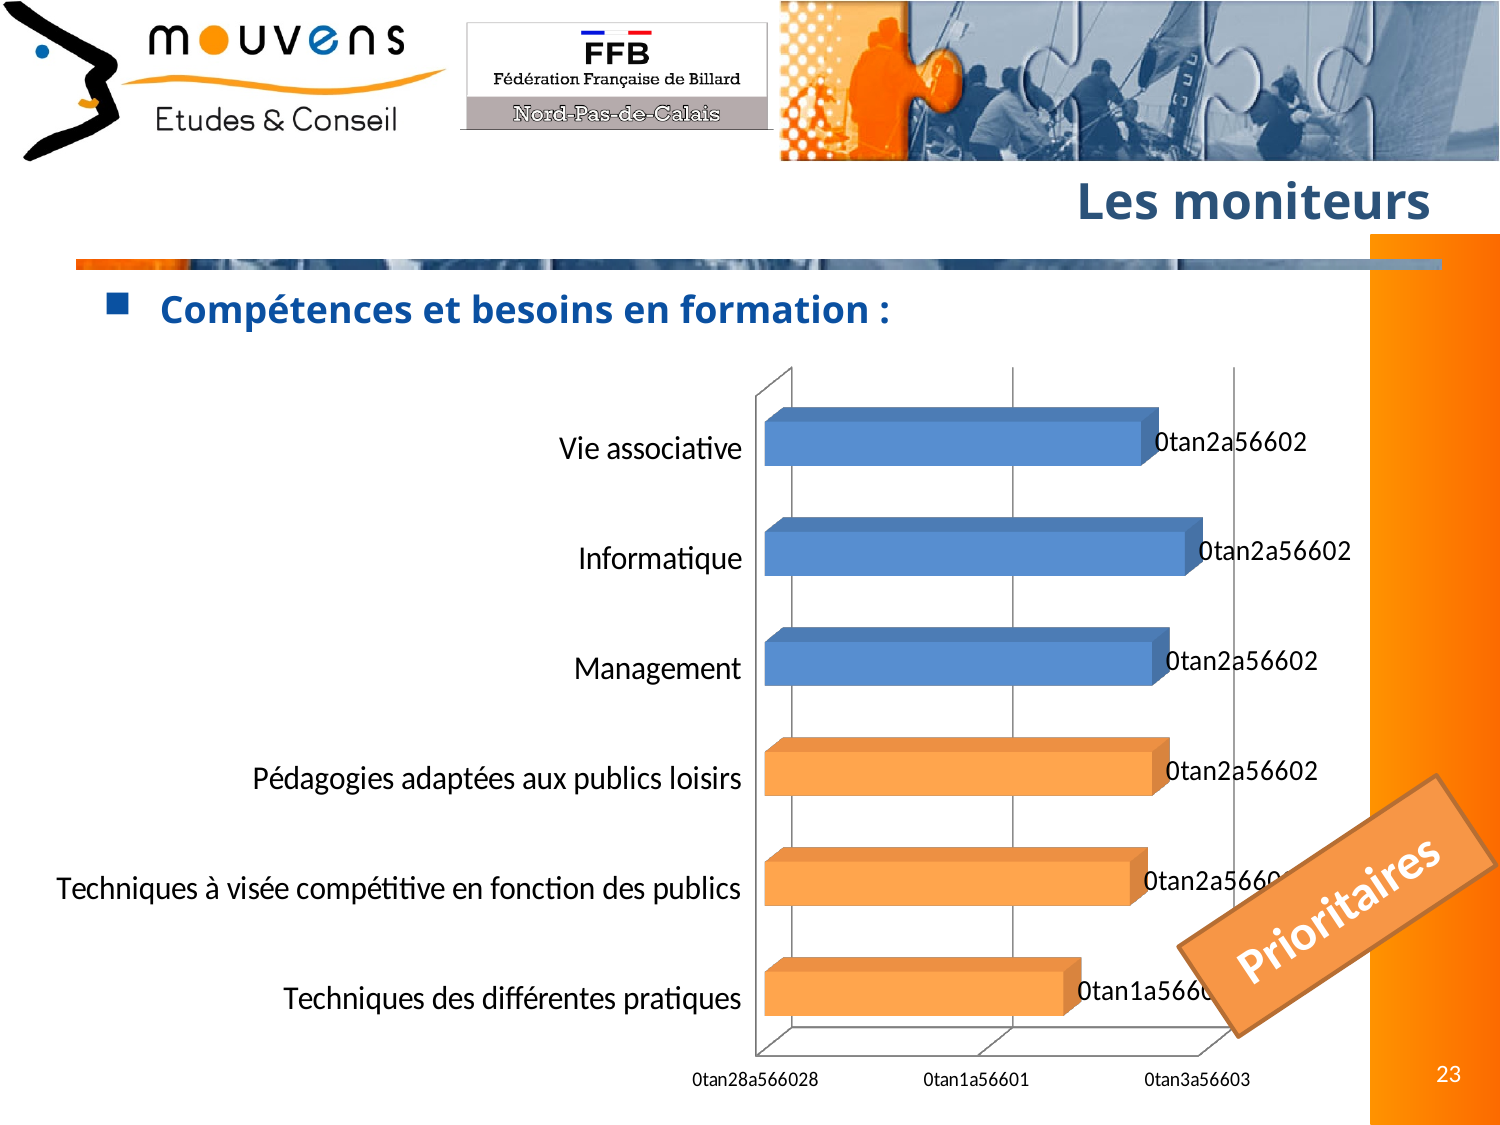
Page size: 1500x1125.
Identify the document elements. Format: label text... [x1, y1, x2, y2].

chart [29, 351, 1353, 1107]
text_box Compétences et besoins en formation : [88, 278, 1034, 349]
picture [0, 0, 449, 162]
title Les moniteurs [655, 164, 1447, 235]
text_box Prioritaires [1357, 773, 1499, 961]
picture [779, 0, 1500, 162]
picture [459, 6, 774, 138]
slide_number 23 [1371, 1042, 1477, 1103]
picture [76, 259, 1442, 270]
